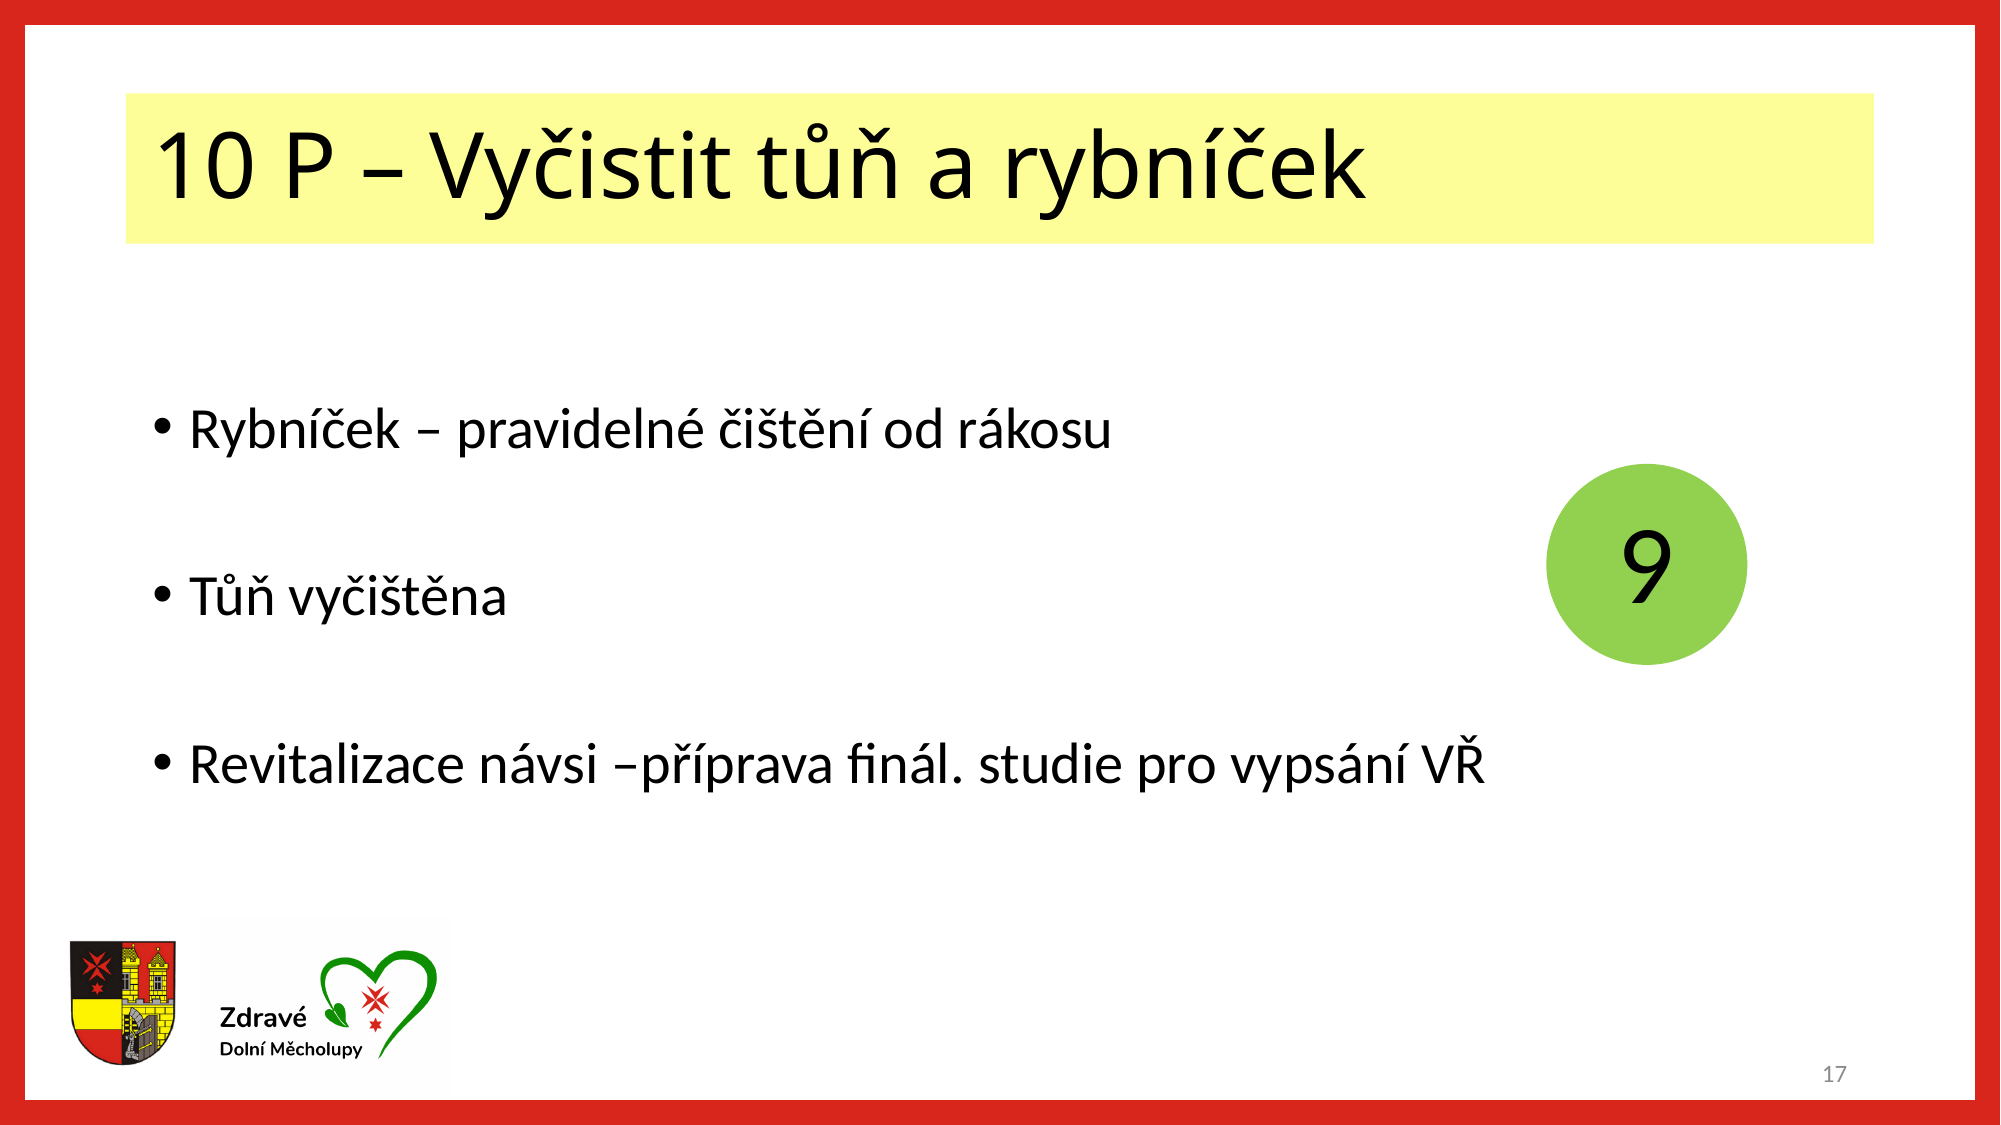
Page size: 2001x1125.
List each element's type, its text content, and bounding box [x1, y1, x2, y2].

text_box [1545, 462, 1749, 666]
text_box [11, 11, 1988, 1114]
picture [44, 915, 200, 1073]
text_box 9 [1602, 483, 1692, 634]
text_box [200, 915, 452, 1094]
